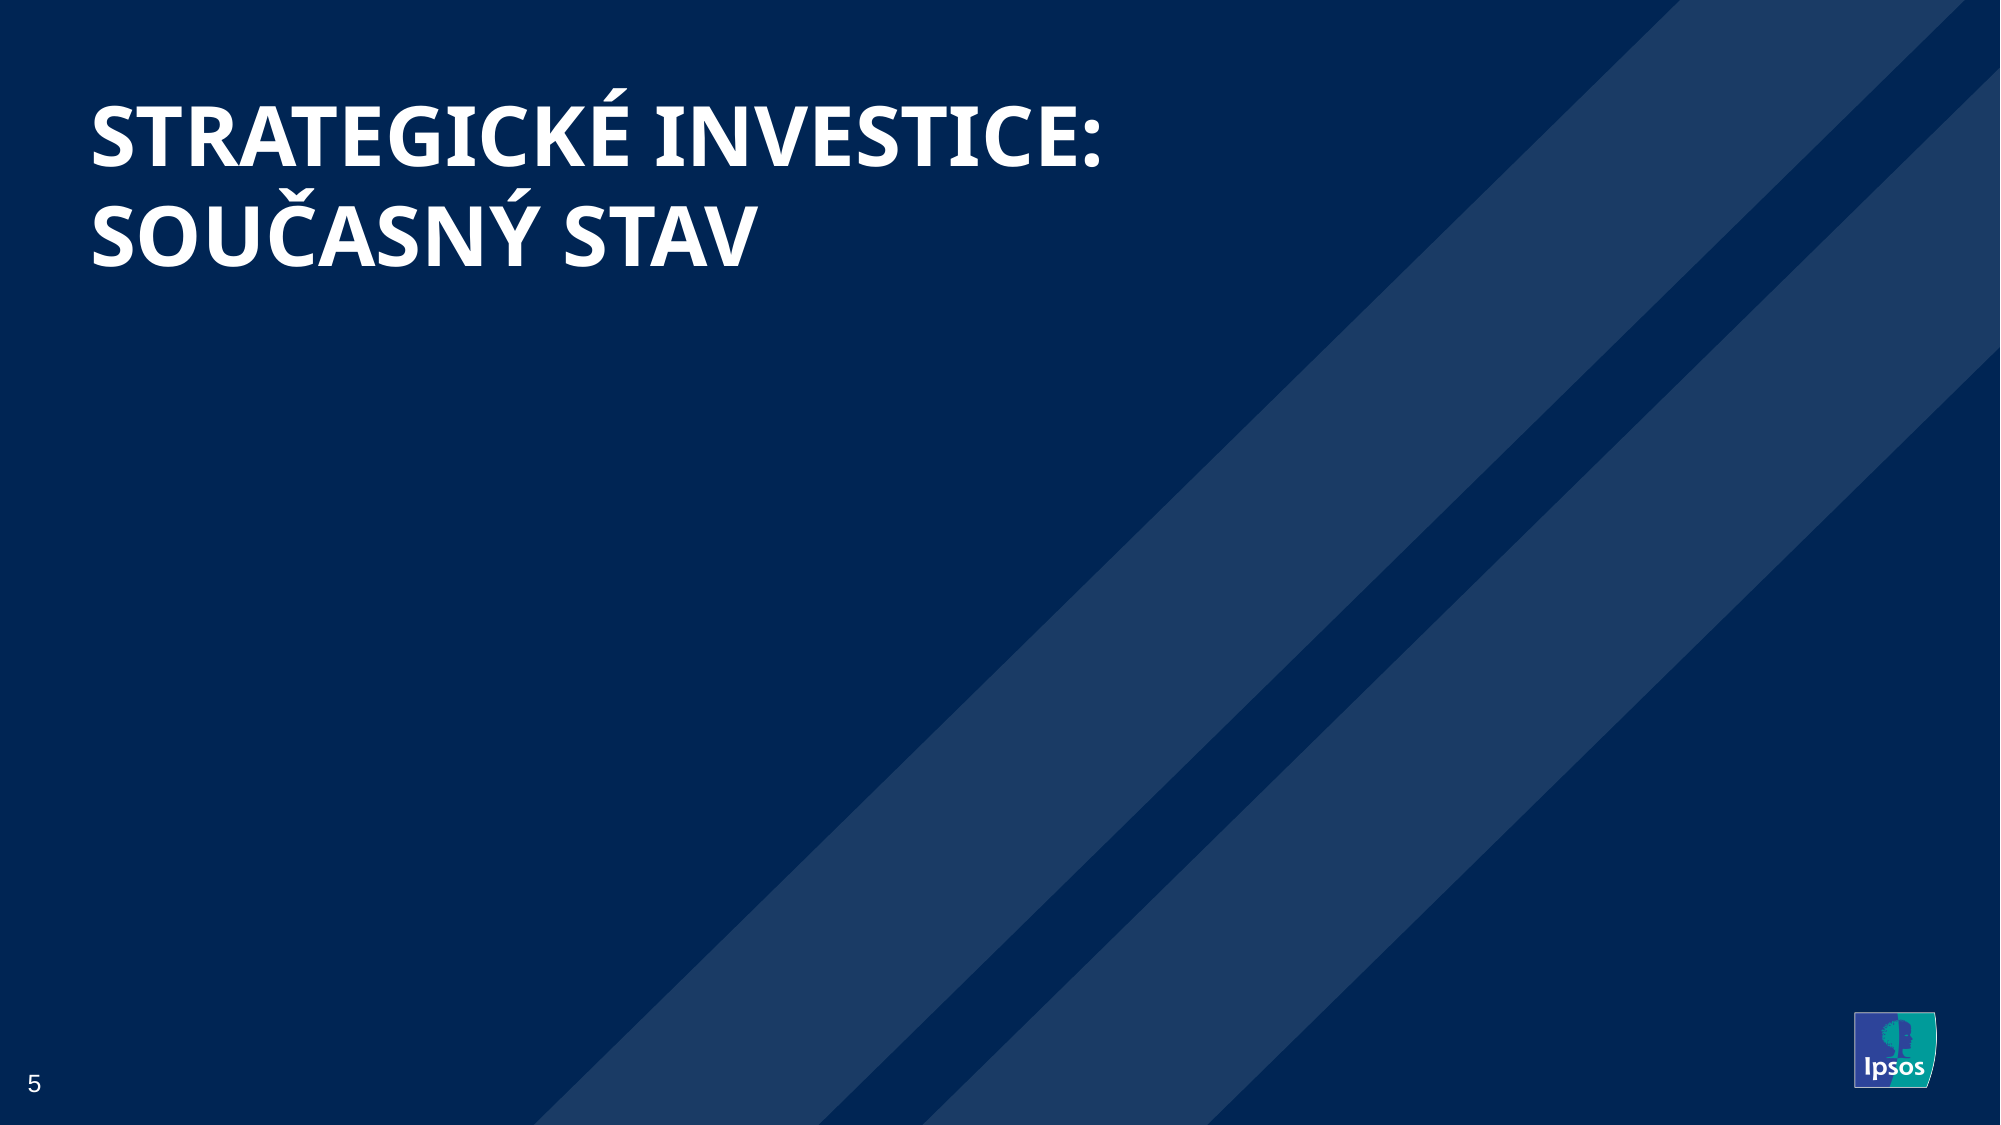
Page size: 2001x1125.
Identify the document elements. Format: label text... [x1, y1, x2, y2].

list STRATEGICKÉ INVESTICE: SOUČASNÝ STAV [72, 75, 1452, 293]
picture [1846, 1006, 1937, 1088]
